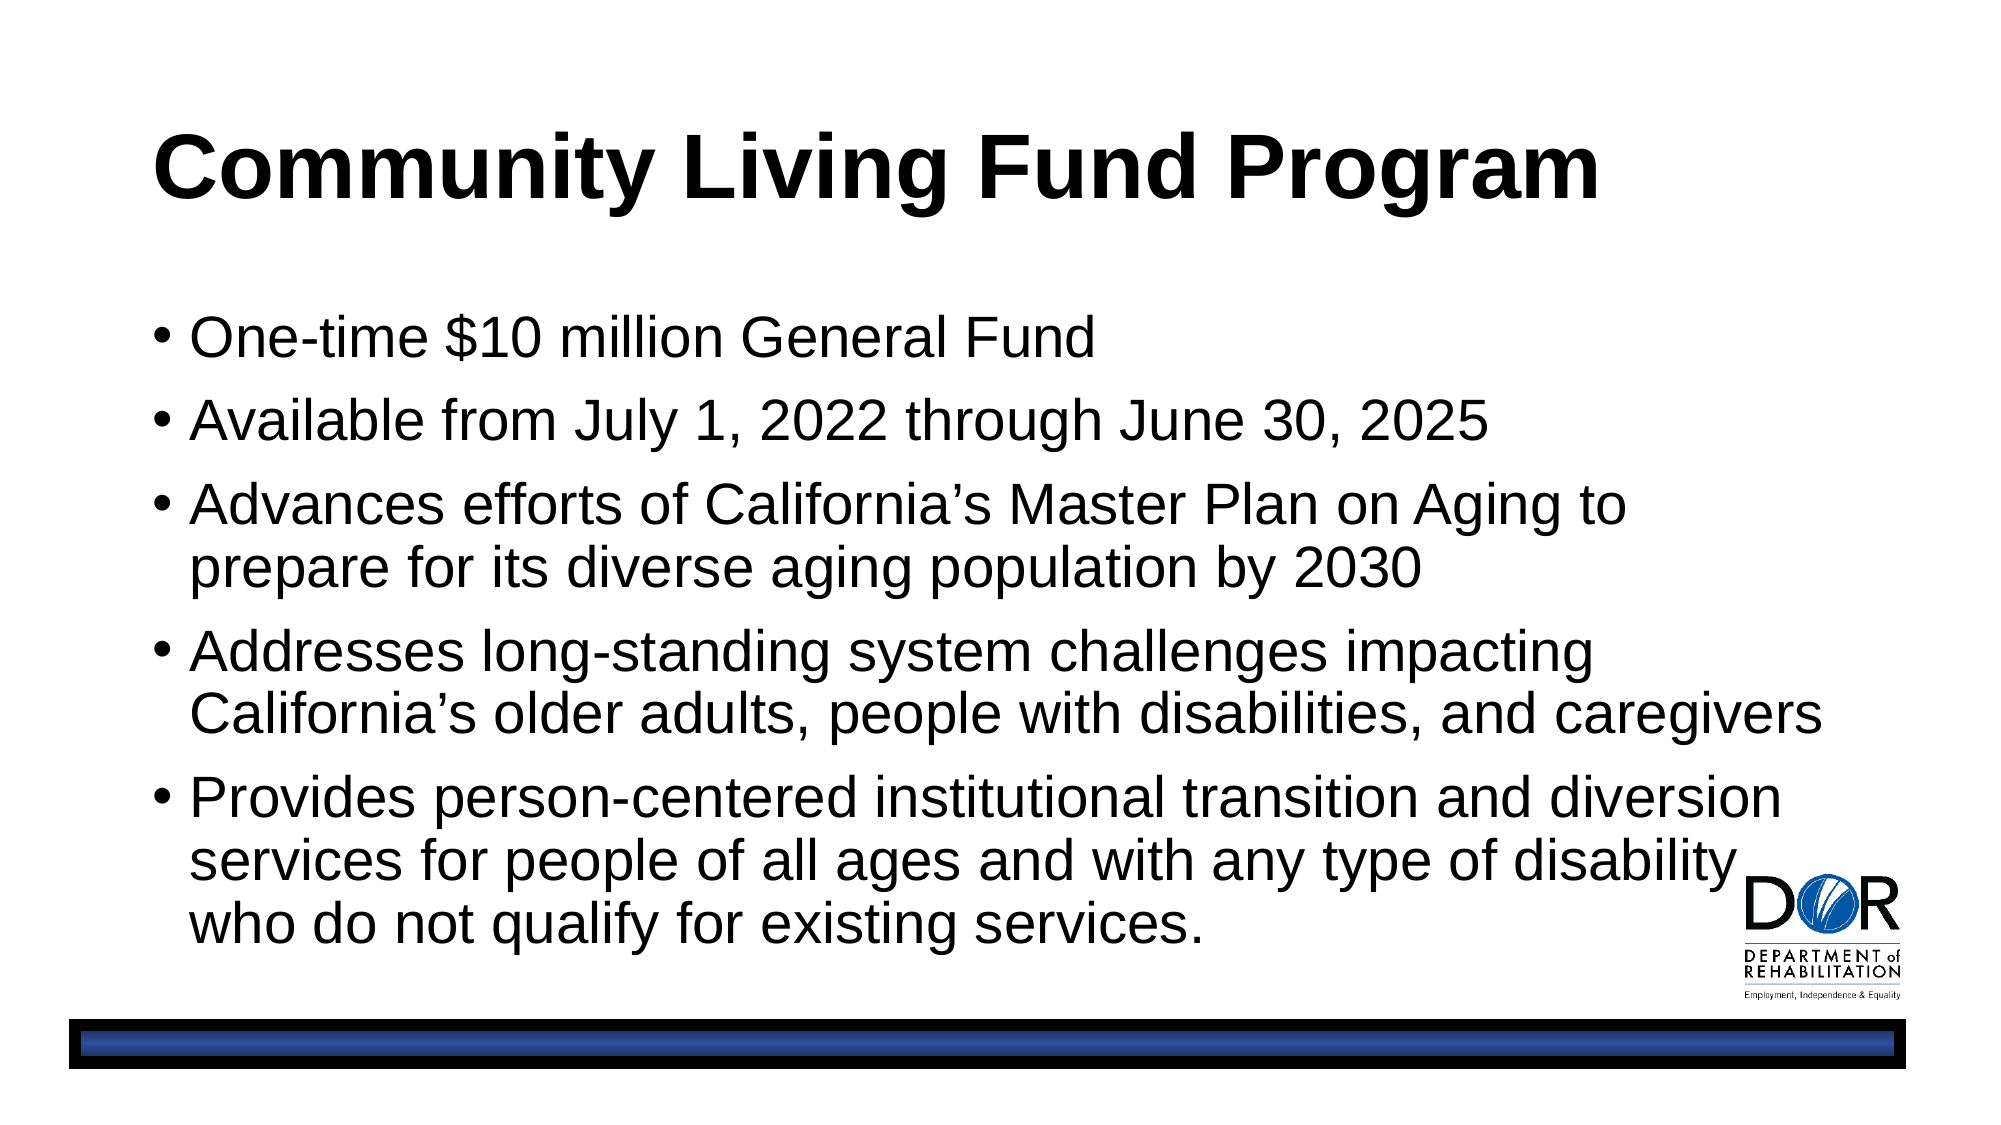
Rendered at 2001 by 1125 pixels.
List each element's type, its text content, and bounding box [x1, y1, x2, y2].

title Community Living Fund Program [137, 59, 1863, 278]
text_box [75, 1025, 1900, 1063]
list One-time $10 million General Fund Available from July 1, 2022 through June 30, 2025 Advances efforts of California’s Master Plan on Aging to prepare for its diverse aging population by 2030 Addresses long-standing system challenges impacting California’s older adults, people with disabilities, and caregivers Provides person-centered institutional transition and diversion services for people of all ages and with any type of disability who do not qualify for existing services. [137, 299, 1863, 1014]
picture [1745, 874, 1900, 1000]
